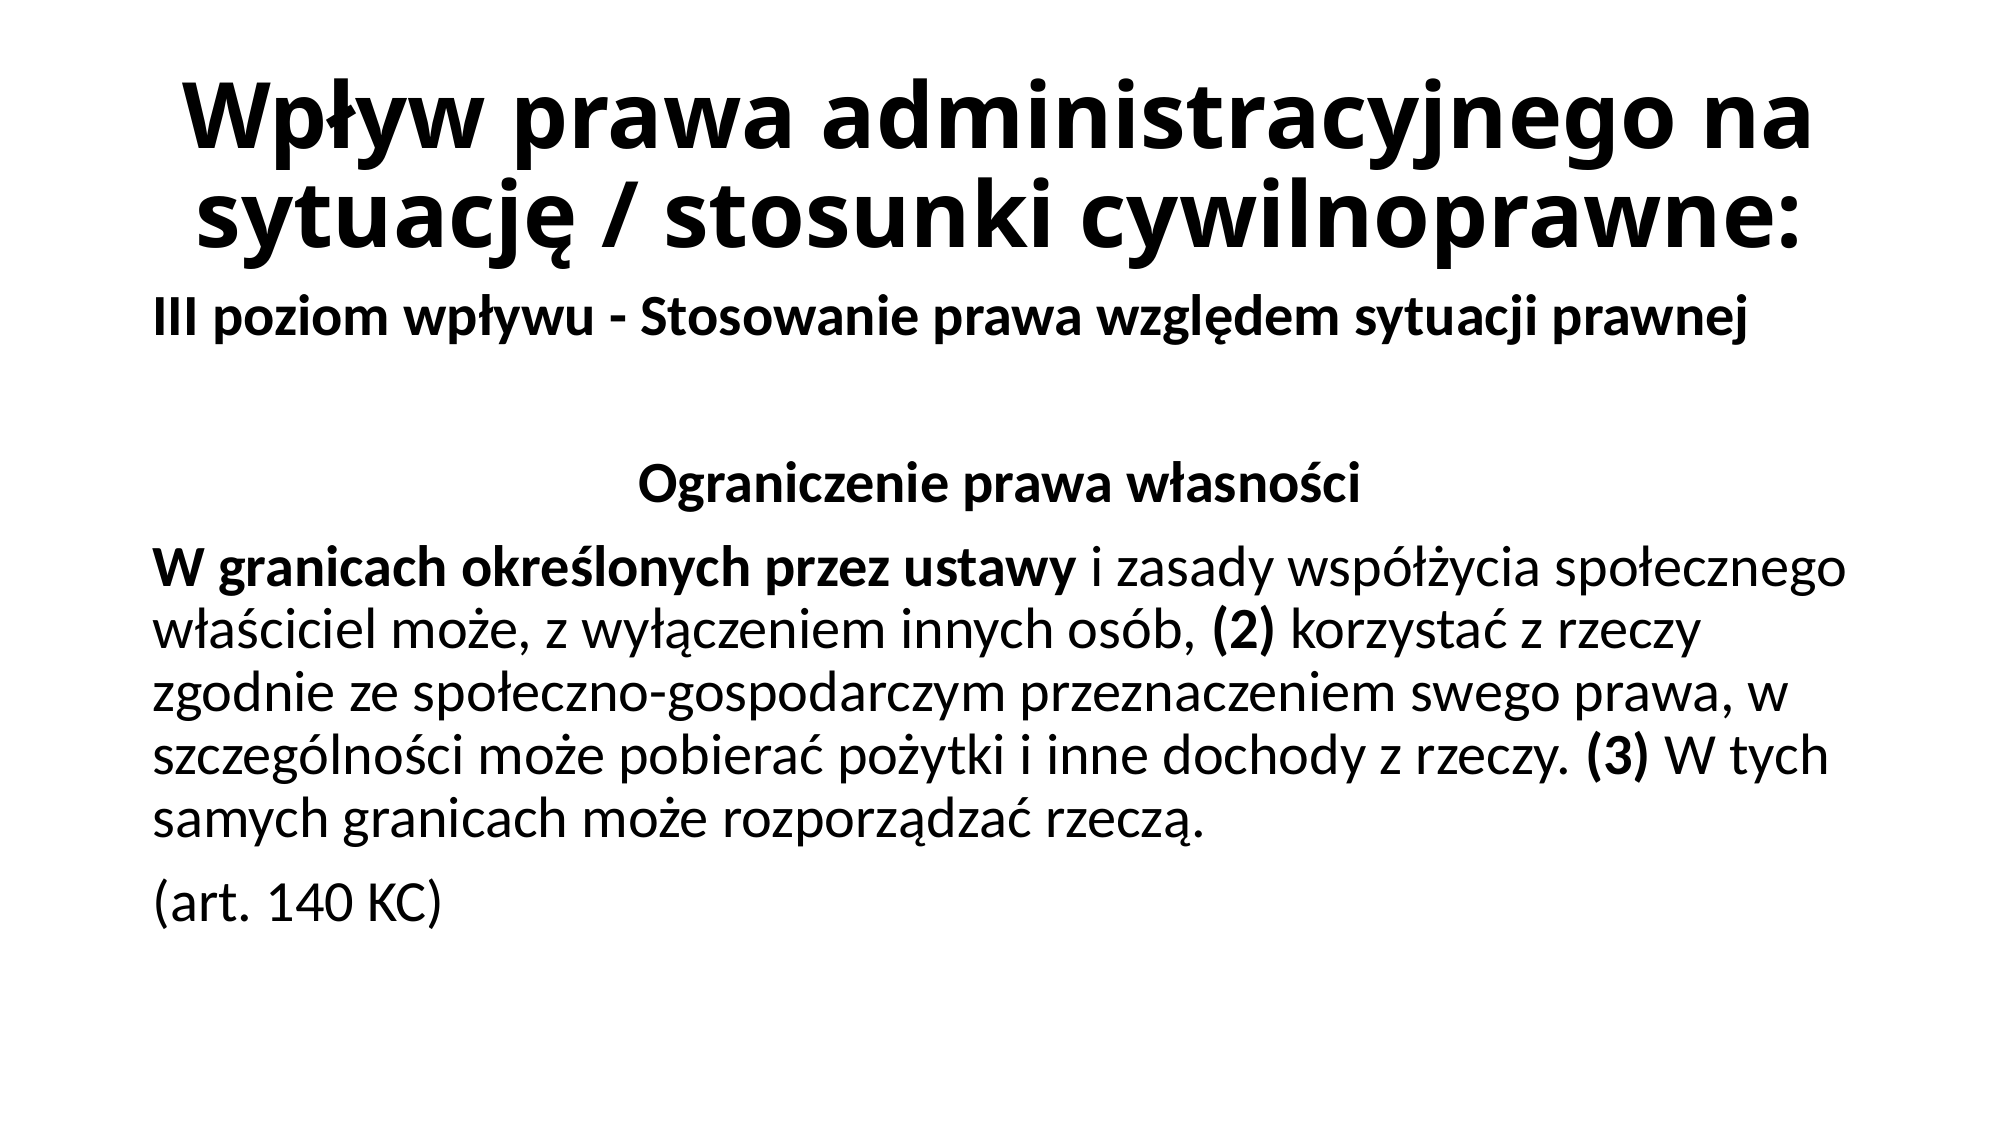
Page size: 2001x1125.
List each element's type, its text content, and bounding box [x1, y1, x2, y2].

title Wpływ prawa administracyjnego na sytuację / stosunki cywilnoprawne: [137, 59, 1863, 277]
list III poziom wpływu - Stosowanie prawa względem sytuacji prawnej Ograniczenie prawa własności W granicach określonych przez ustawy i zasady współżycia społecznego właściciel może, z wyłączeniem innych osób, (2) korzystać z rzeczy zgodnie ze społeczno-gospodarczym przeznaczeniem swego prawa, w szczególności może pobierać pożytki i inne dochody z rzeczy. (3) W tych samych granicach może rozporządzać rzeczą. (art. 140 KC) [137, 277, 1863, 1089]
